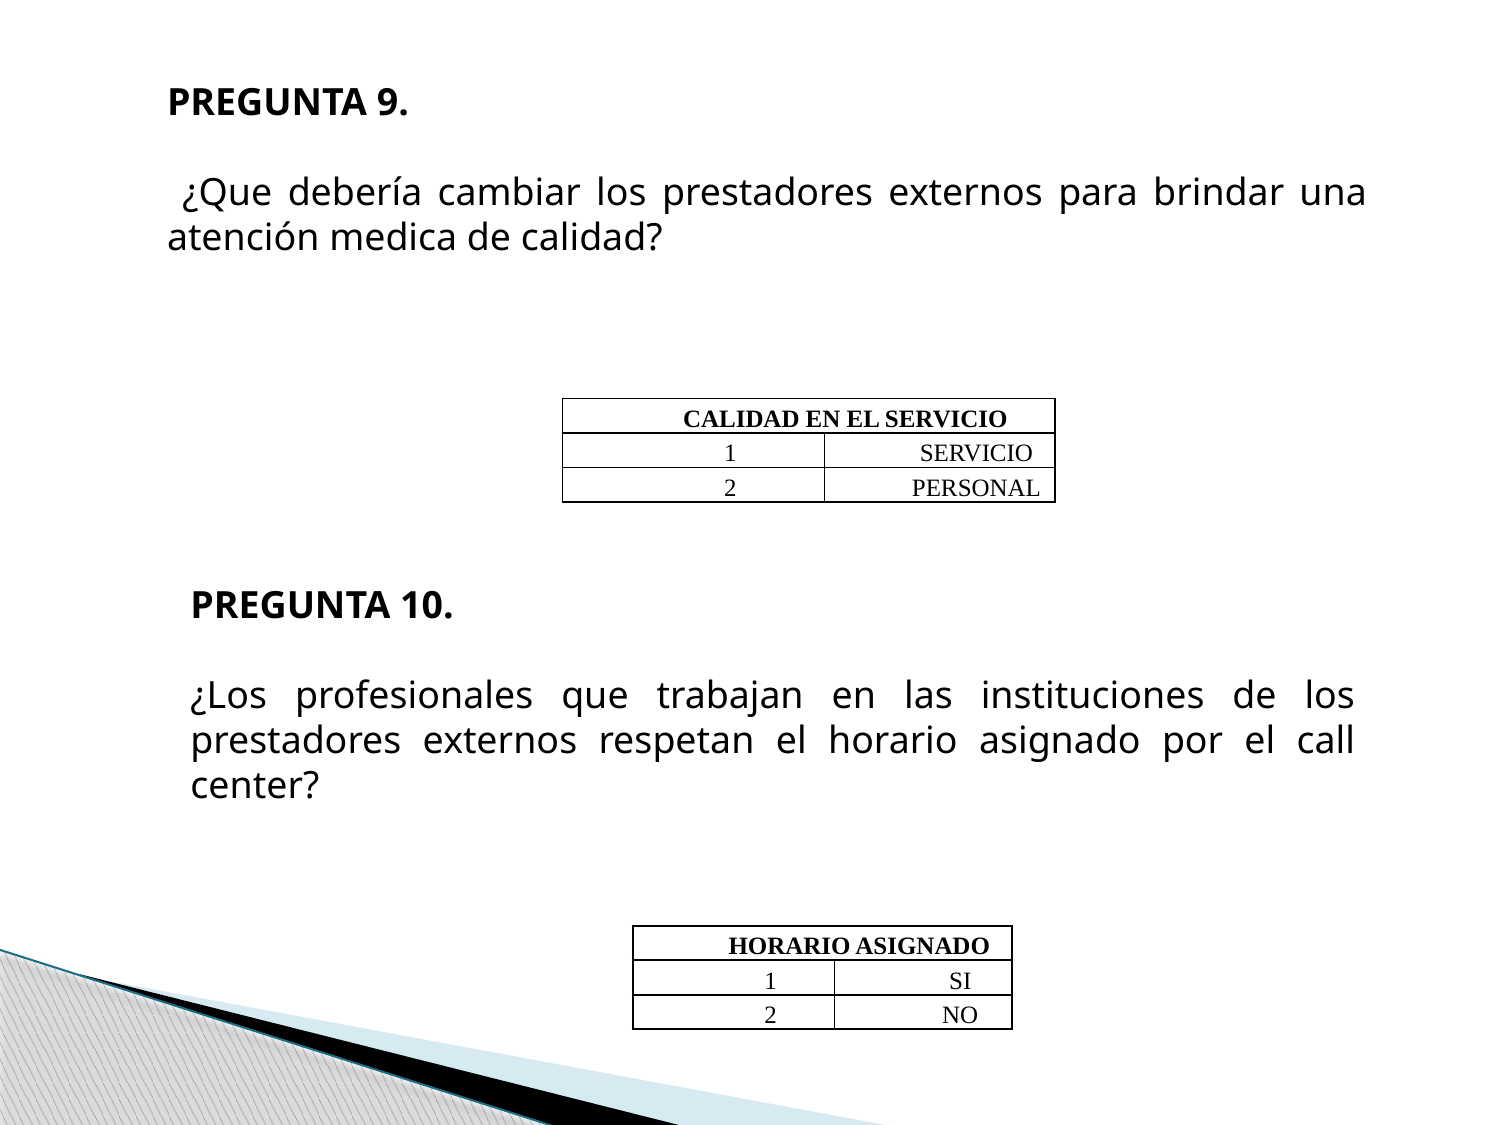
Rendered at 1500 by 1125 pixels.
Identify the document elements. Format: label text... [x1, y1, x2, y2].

table_cell SI [835, 961, 1011, 994]
table_header CALIDAD EN EL SERVICIO [563, 399, 1054, 432]
table_cell 2 [563, 468, 824, 501]
table_cell 1 [634, 961, 834, 994]
table_cell 1 [563, 434, 824, 467]
table_cell 2 [634, 996, 834, 1028]
text_box PREGUNTA 9. ¿Que debería cambiar los prestadores externos para brindar una atención medica de calidad? [152, 70, 1383, 355]
text_box PREGUNTA 10. ¿Los profesionales que trabajan en las instituciones de los prestadores externos respetan el horario asignado por el call center? [175, 574, 1372, 904]
table_cell PERSONAL [825, 468, 1054, 501]
table_cell SERVICIO [825, 434, 1054, 467]
table_header HORARIO ASIGNADO [634, 927, 1011, 959]
table_cell NO [835, 996, 1011, 1028]
